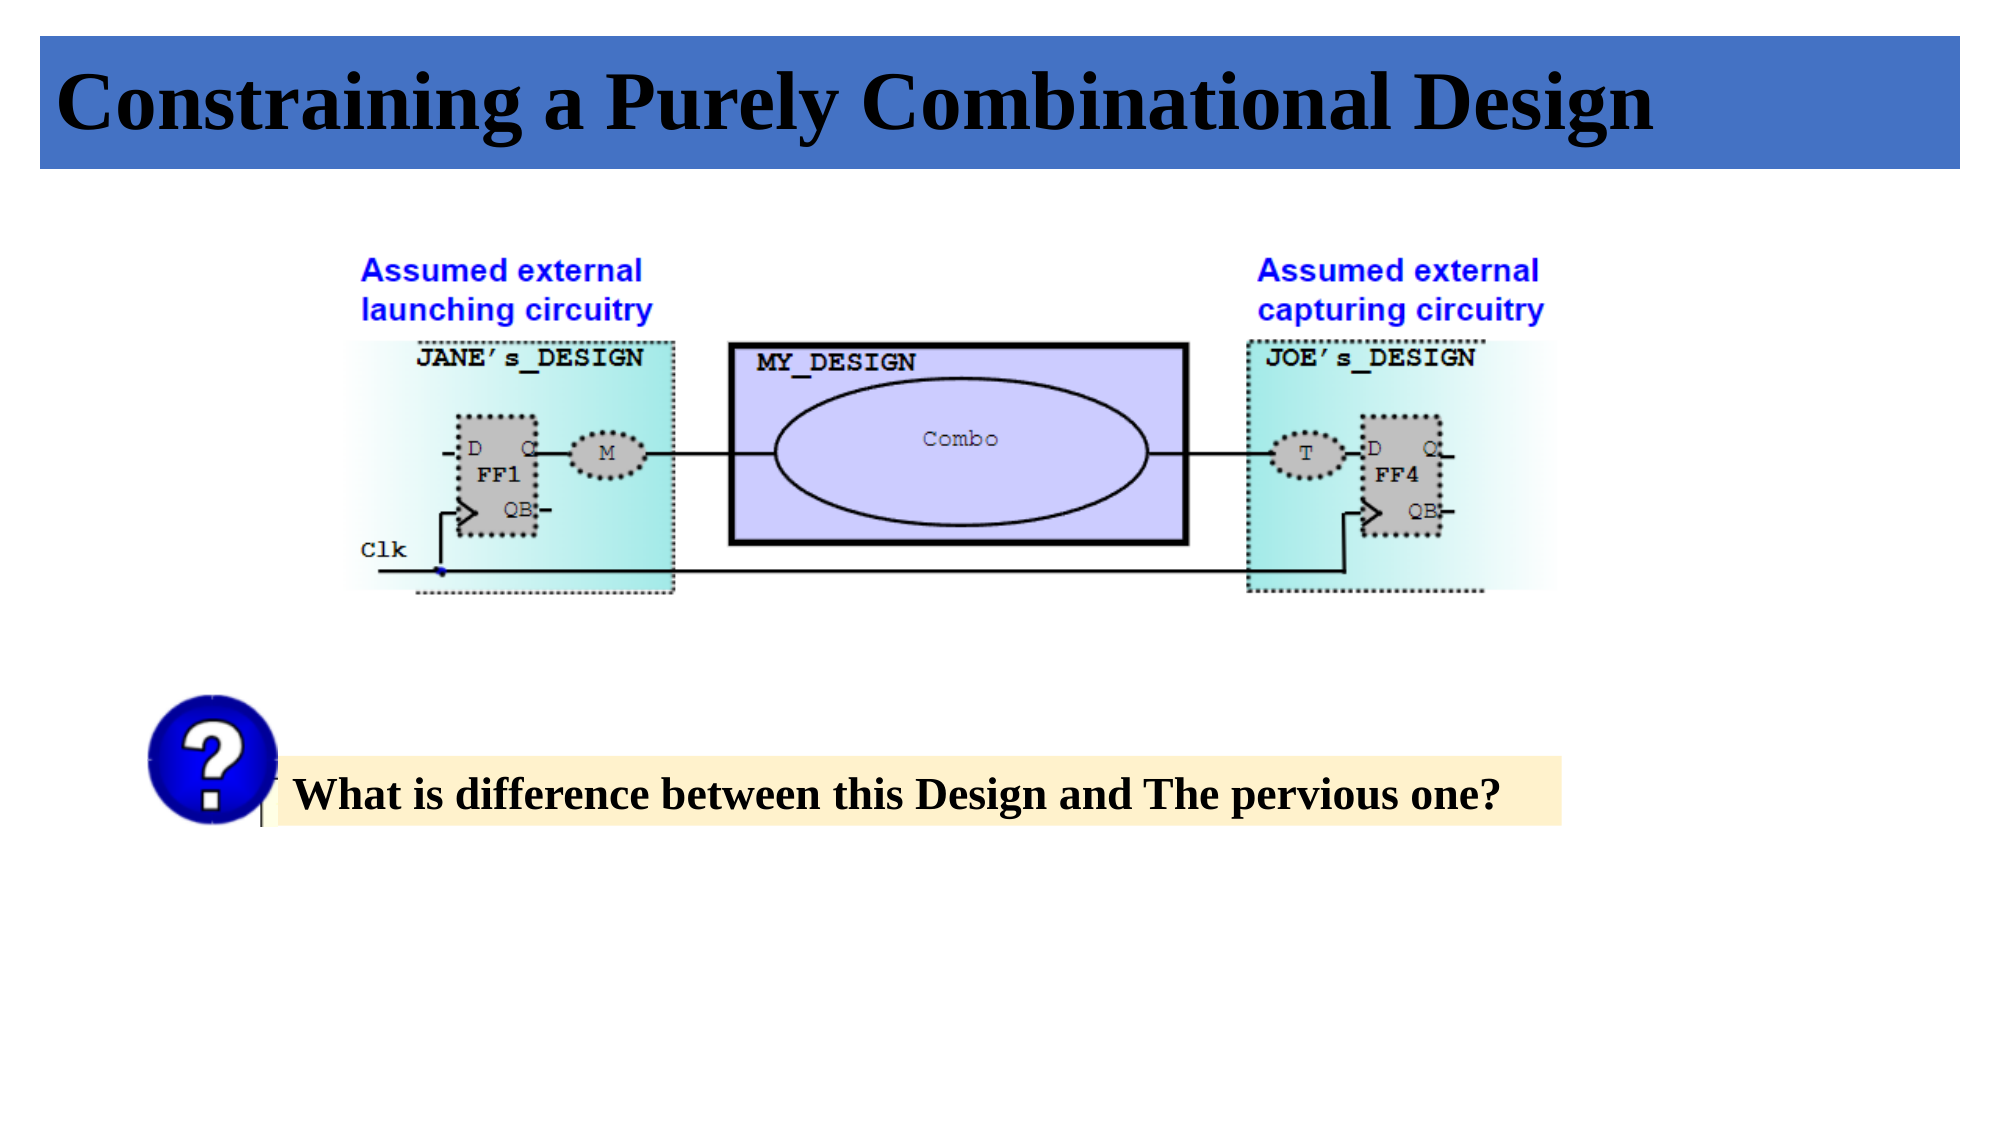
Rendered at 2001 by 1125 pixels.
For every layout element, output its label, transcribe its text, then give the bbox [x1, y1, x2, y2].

picture [147, 692, 278, 827]
title Constraining a Purely Combinational Design [40, 36, 1960, 169]
text_box What is difference between this Design and The pervious one? [278, 755, 1562, 826]
picture [322, 230, 1608, 637]
